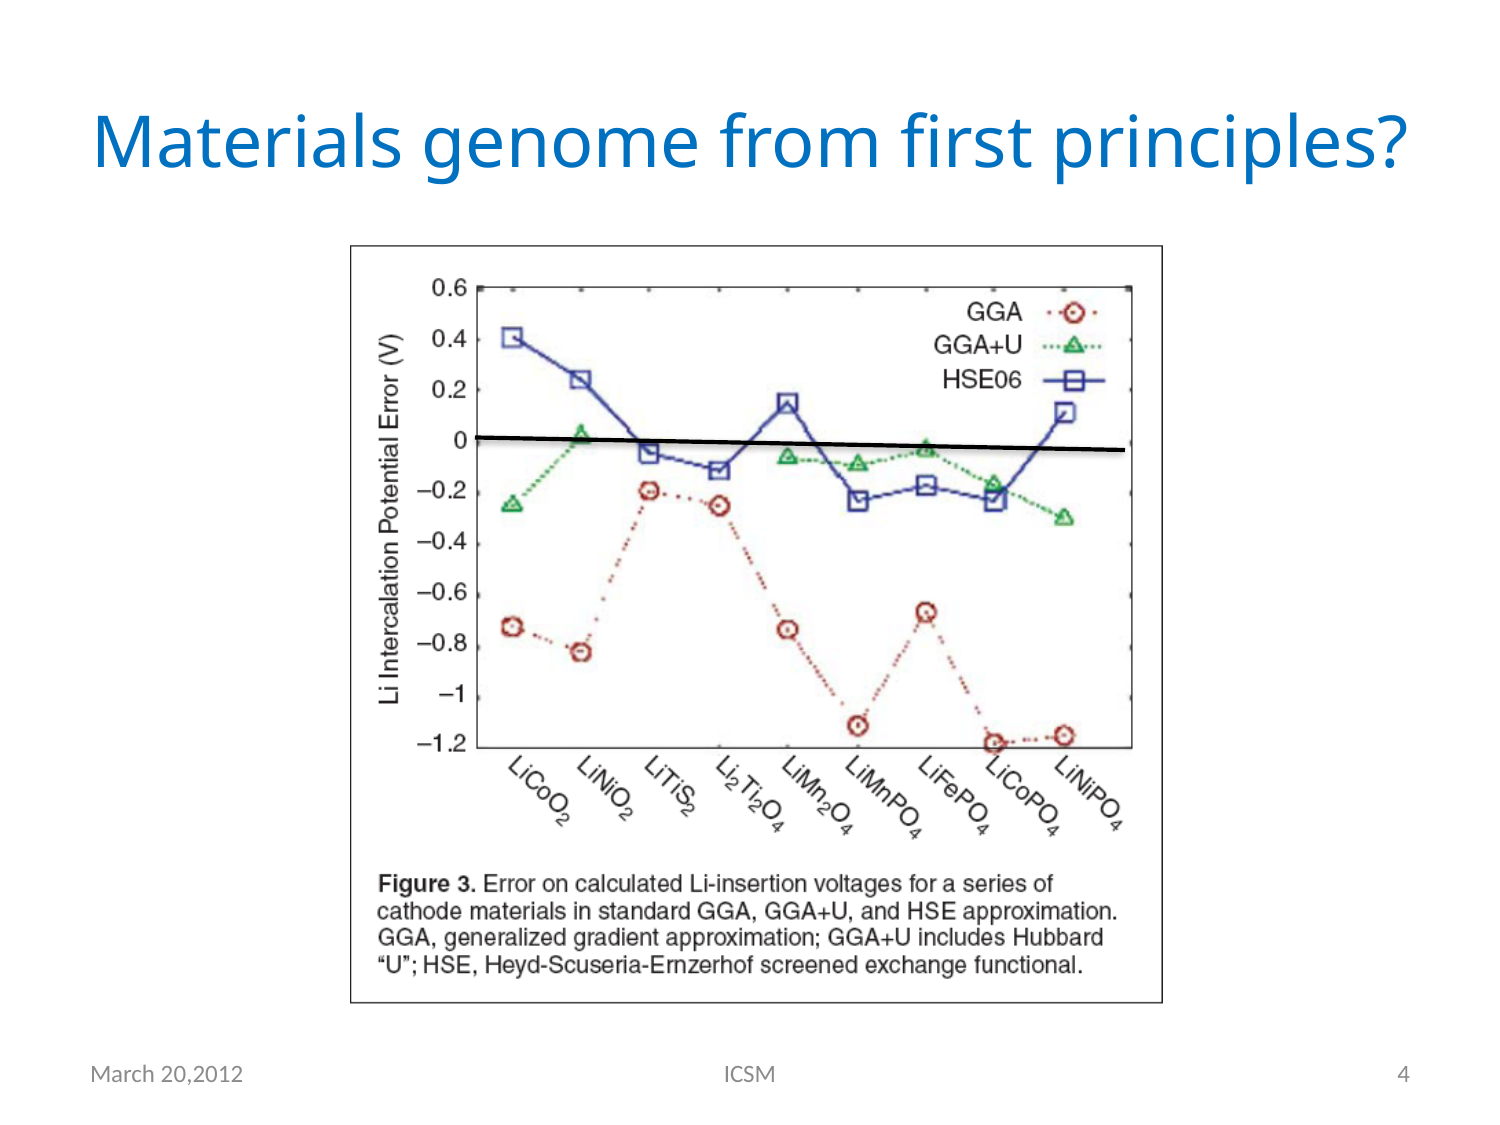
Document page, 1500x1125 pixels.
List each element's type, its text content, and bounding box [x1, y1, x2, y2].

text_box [474, 437, 1126, 451]
slide_number 4 [1074, 1042, 1425, 1103]
footer ICSM [512, 1042, 988, 1103]
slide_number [75, 1042, 425, 1103]
title Materials genome from first principles? [75, 45, 1425, 233]
picture [349, 244, 1163, 1006]
